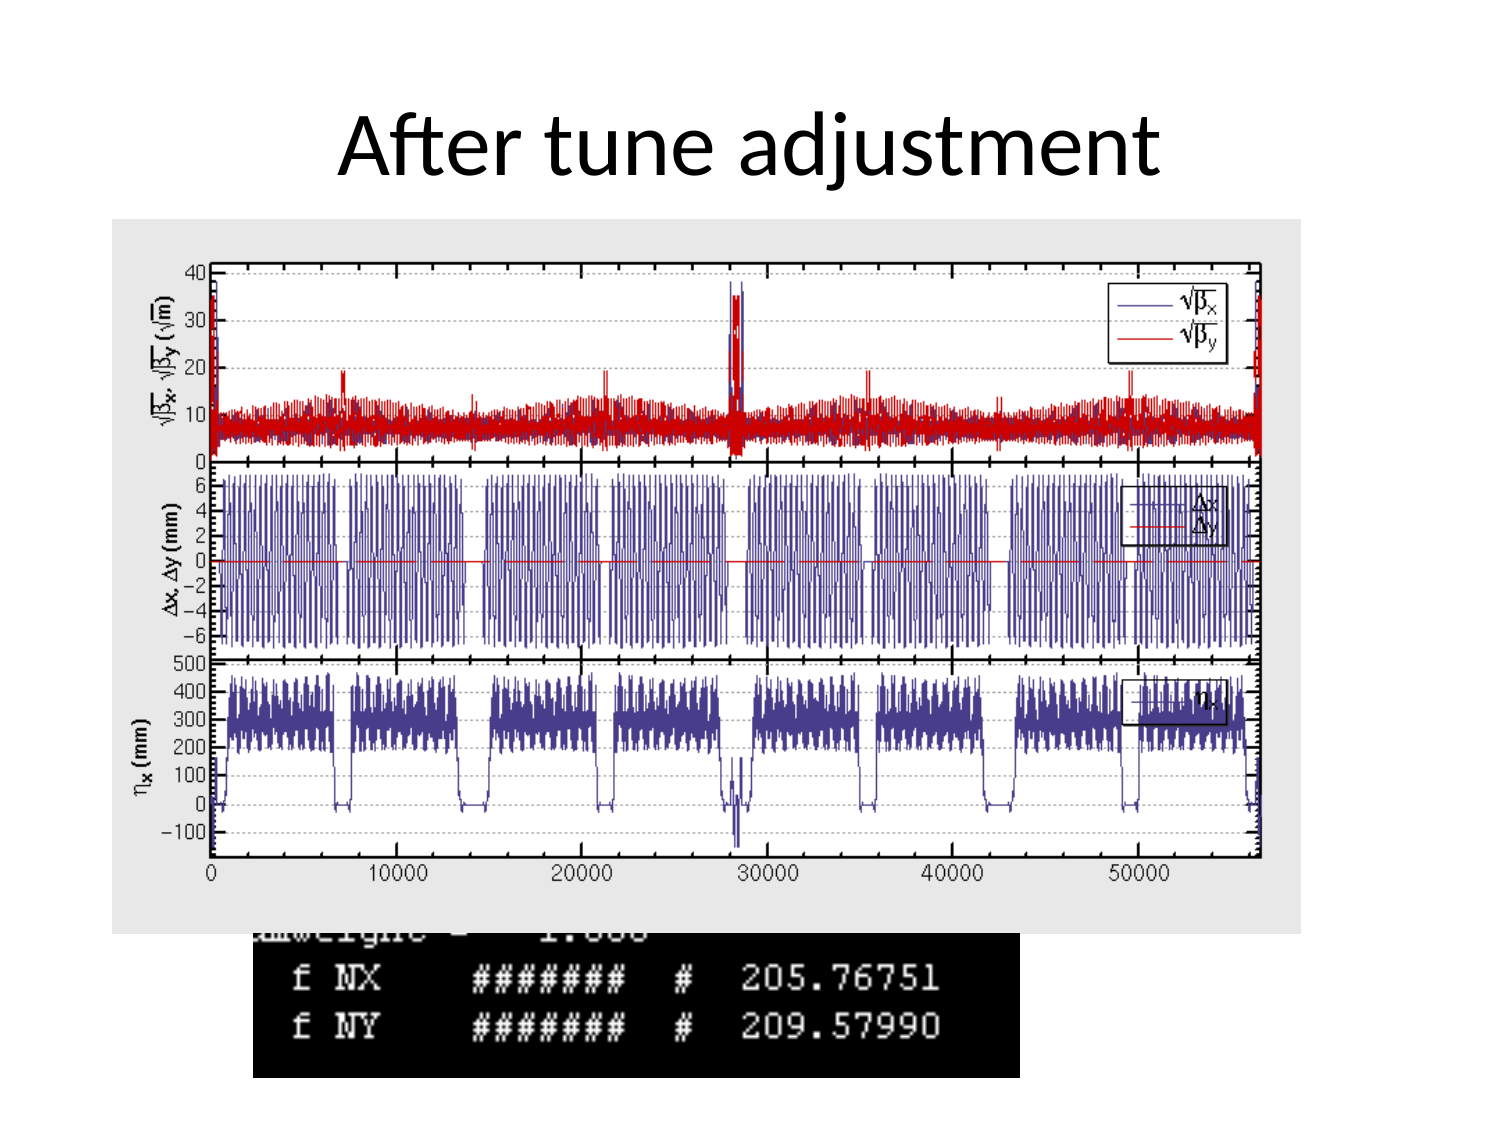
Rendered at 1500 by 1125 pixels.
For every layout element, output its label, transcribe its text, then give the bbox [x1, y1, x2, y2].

title After tune adjustment [75, 45, 1425, 233]
picture [111, 219, 1301, 1078]
